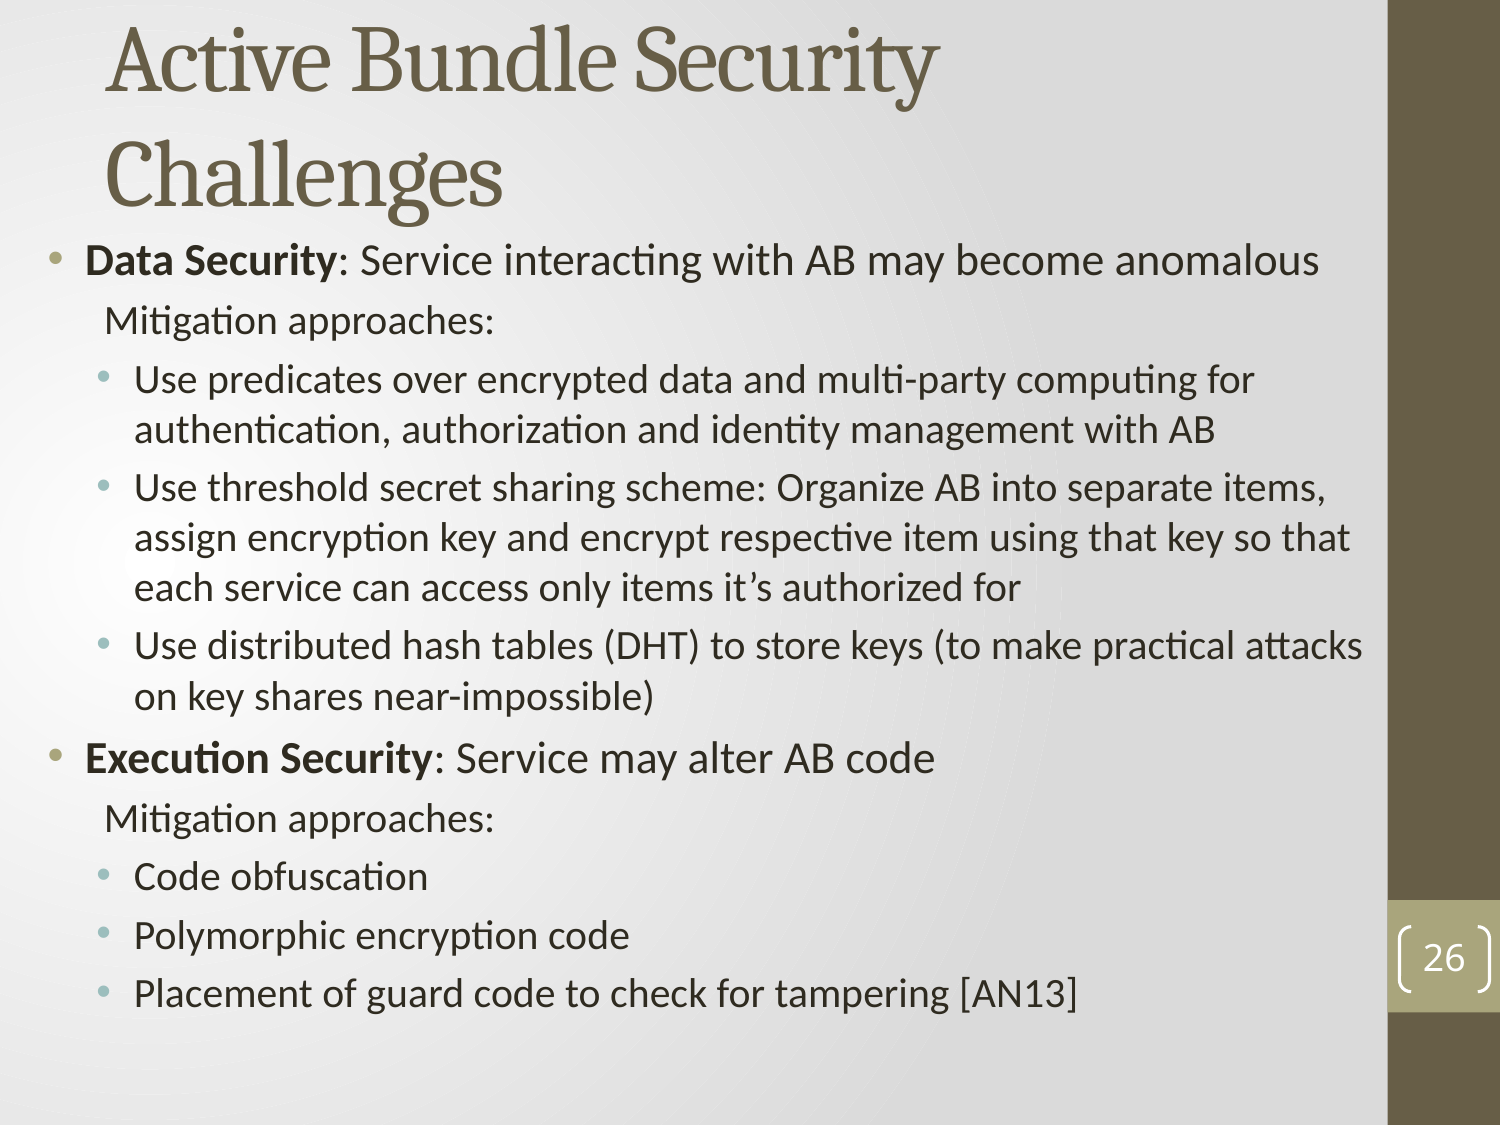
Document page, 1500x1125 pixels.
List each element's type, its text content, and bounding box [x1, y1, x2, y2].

title Active Bundle Security Challenges [90, 16, 1341, 205]
slide_number 25 [1397, 925, 1492, 994]
list Data Security: Service interacting with AB may become anomalous Mitigation approaches: Use predicates over encrypted data and multi-party computing for authentication, authorization and identity management with AB Use threshold secret sharing scheme: Organize AB into separate items, assign encryption key and encrypt respective item using that key so that each service can access only items it’s authorized for Use distributed hash tables (DHT) to store keys (to make practical attacks on key shares near-impossible) Execution Security: Service may alter AB code Mitigation approaches: Code obfuscation Polymorphic encryption code Placement of guard code to check for tampering [AN13] [13, 222, 1389, 1118]
